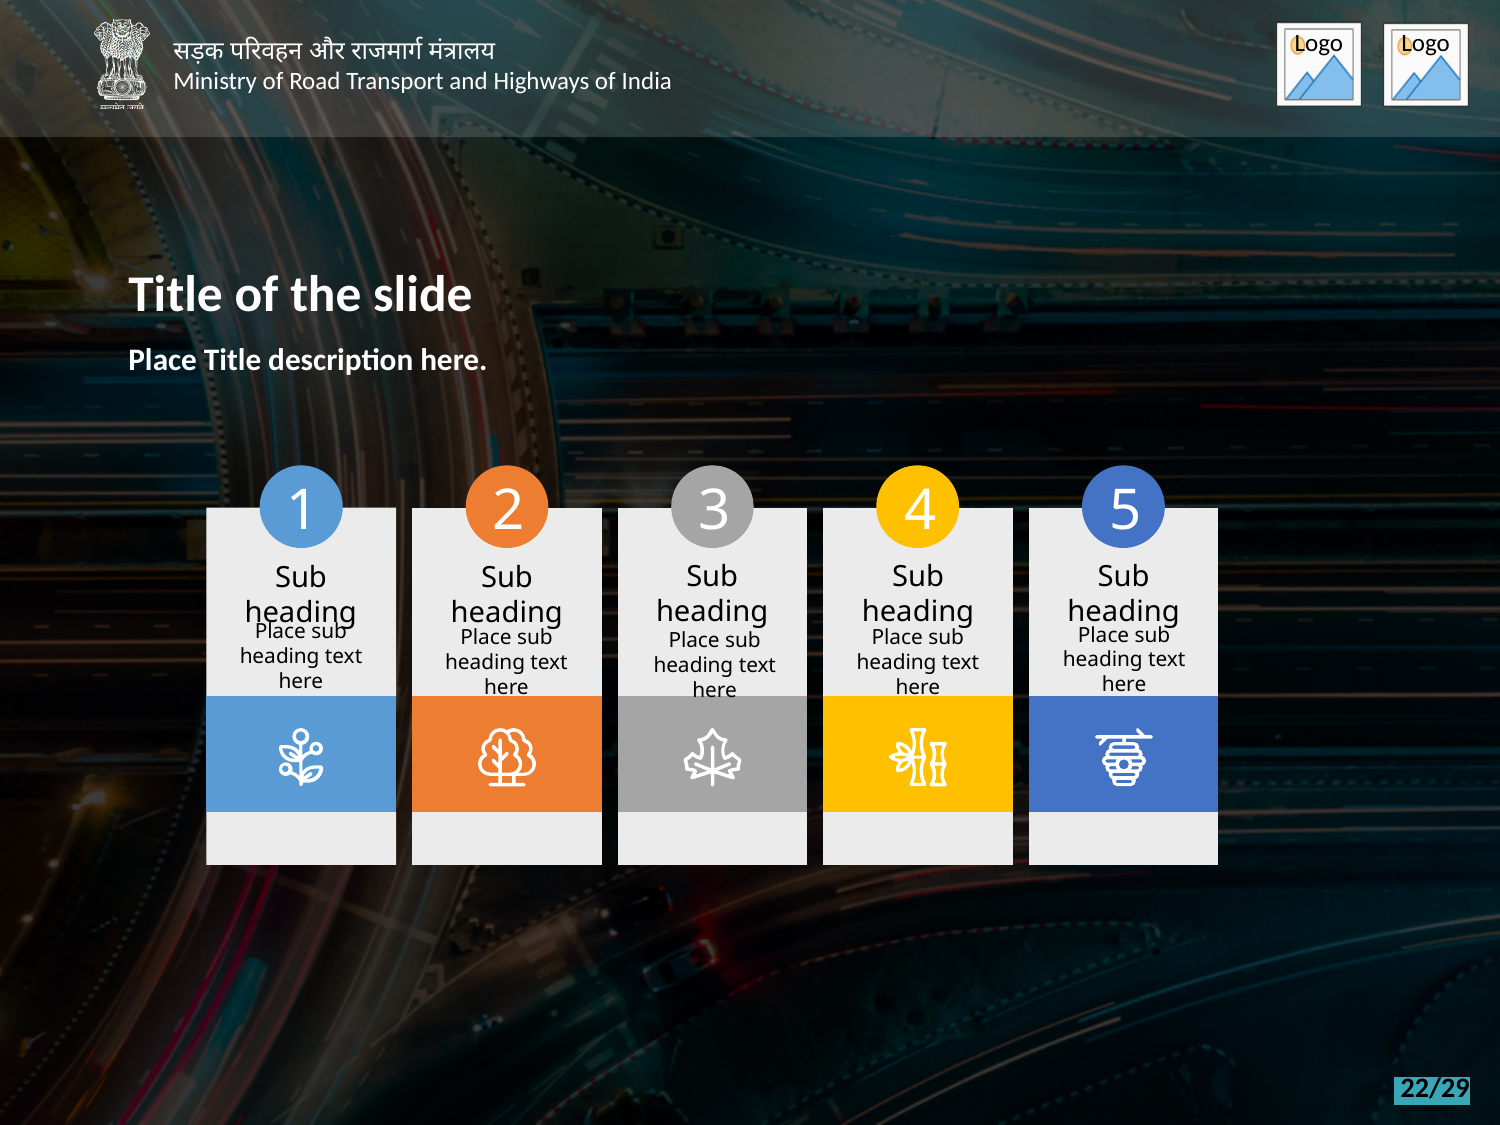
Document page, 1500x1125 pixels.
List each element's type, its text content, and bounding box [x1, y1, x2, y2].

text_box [411, 465, 603, 866]
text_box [1028, 465, 1219, 866]
list सड़क परिवहन और राजमार्ग मंत्रालय Ministry of Road Transport and Highways of India [158, 18, 1133, 111]
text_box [822, 465, 1014, 866]
list Place Title description here. [113, 336, 1047, 422]
picture [0, 0, 1500, 1125]
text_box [205, 465, 397, 866]
list Title of the slide [113, 259, 1047, 331]
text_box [617, 465, 808, 866]
